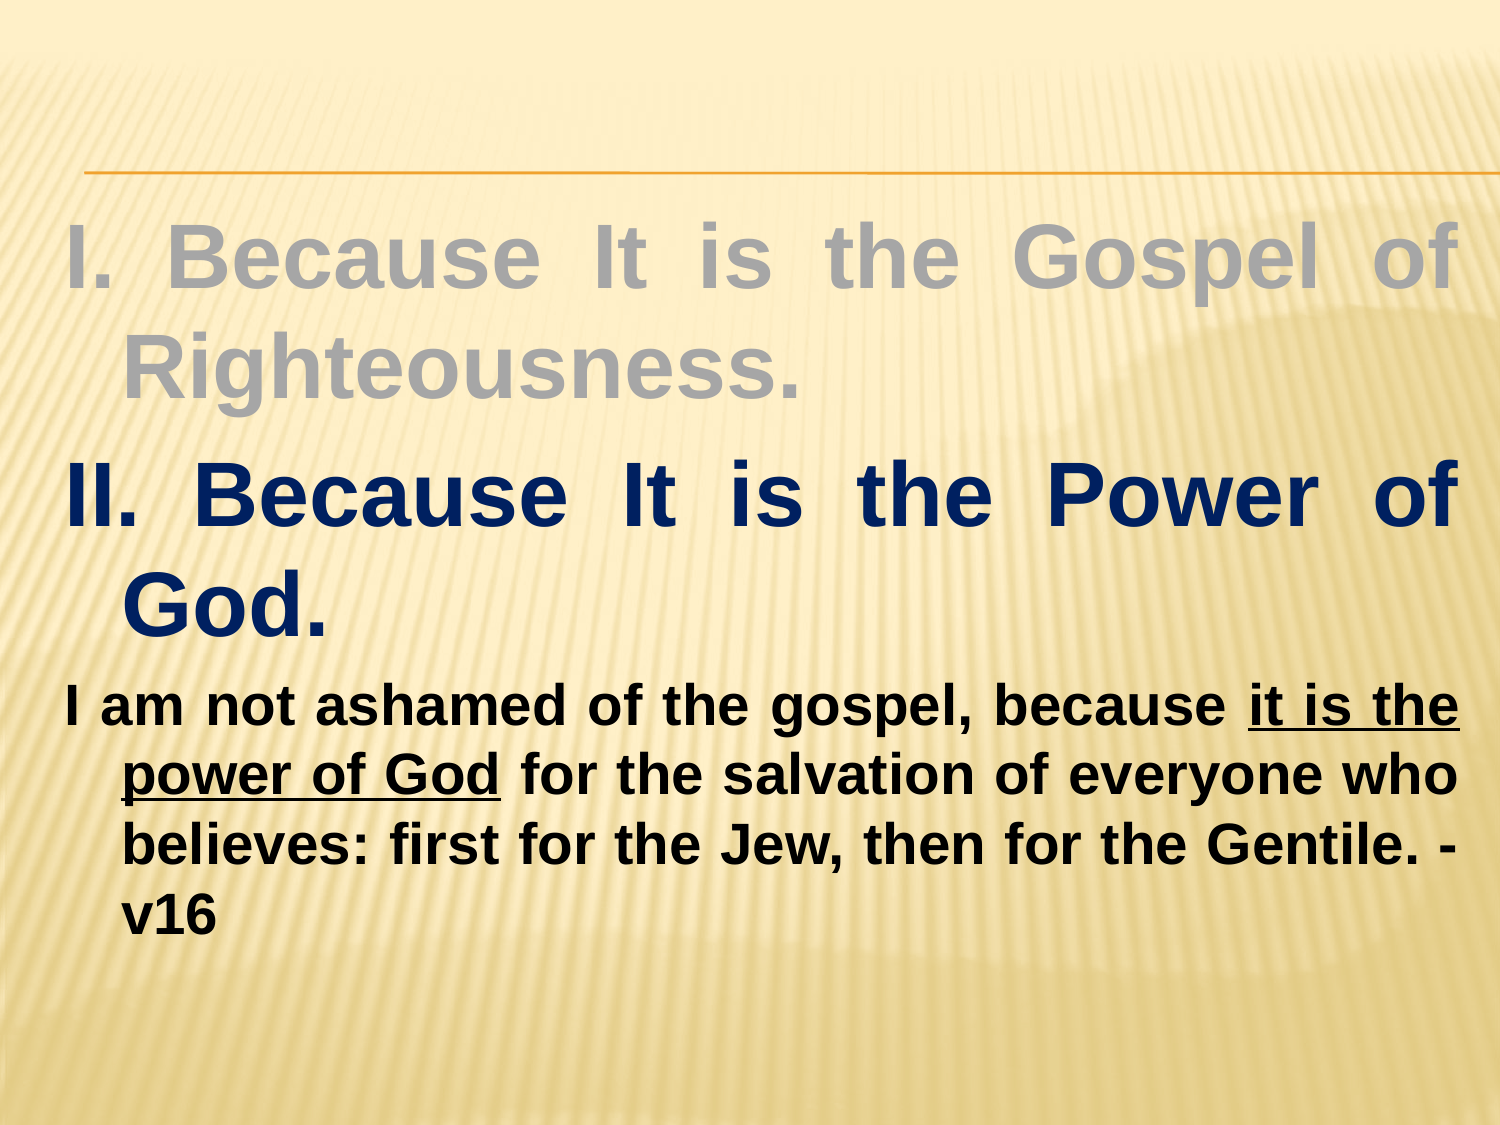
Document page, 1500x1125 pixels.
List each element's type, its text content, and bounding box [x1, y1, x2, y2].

list I. Because It is the Gospel of Righteousness. II. Because It is the Power of God. I am not ashamed of the gospel, because it is the power of God for the salvation of everyone who believes: first for the Jew, then for the Gentile. - v16 [50, 189, 1475, 1096]
